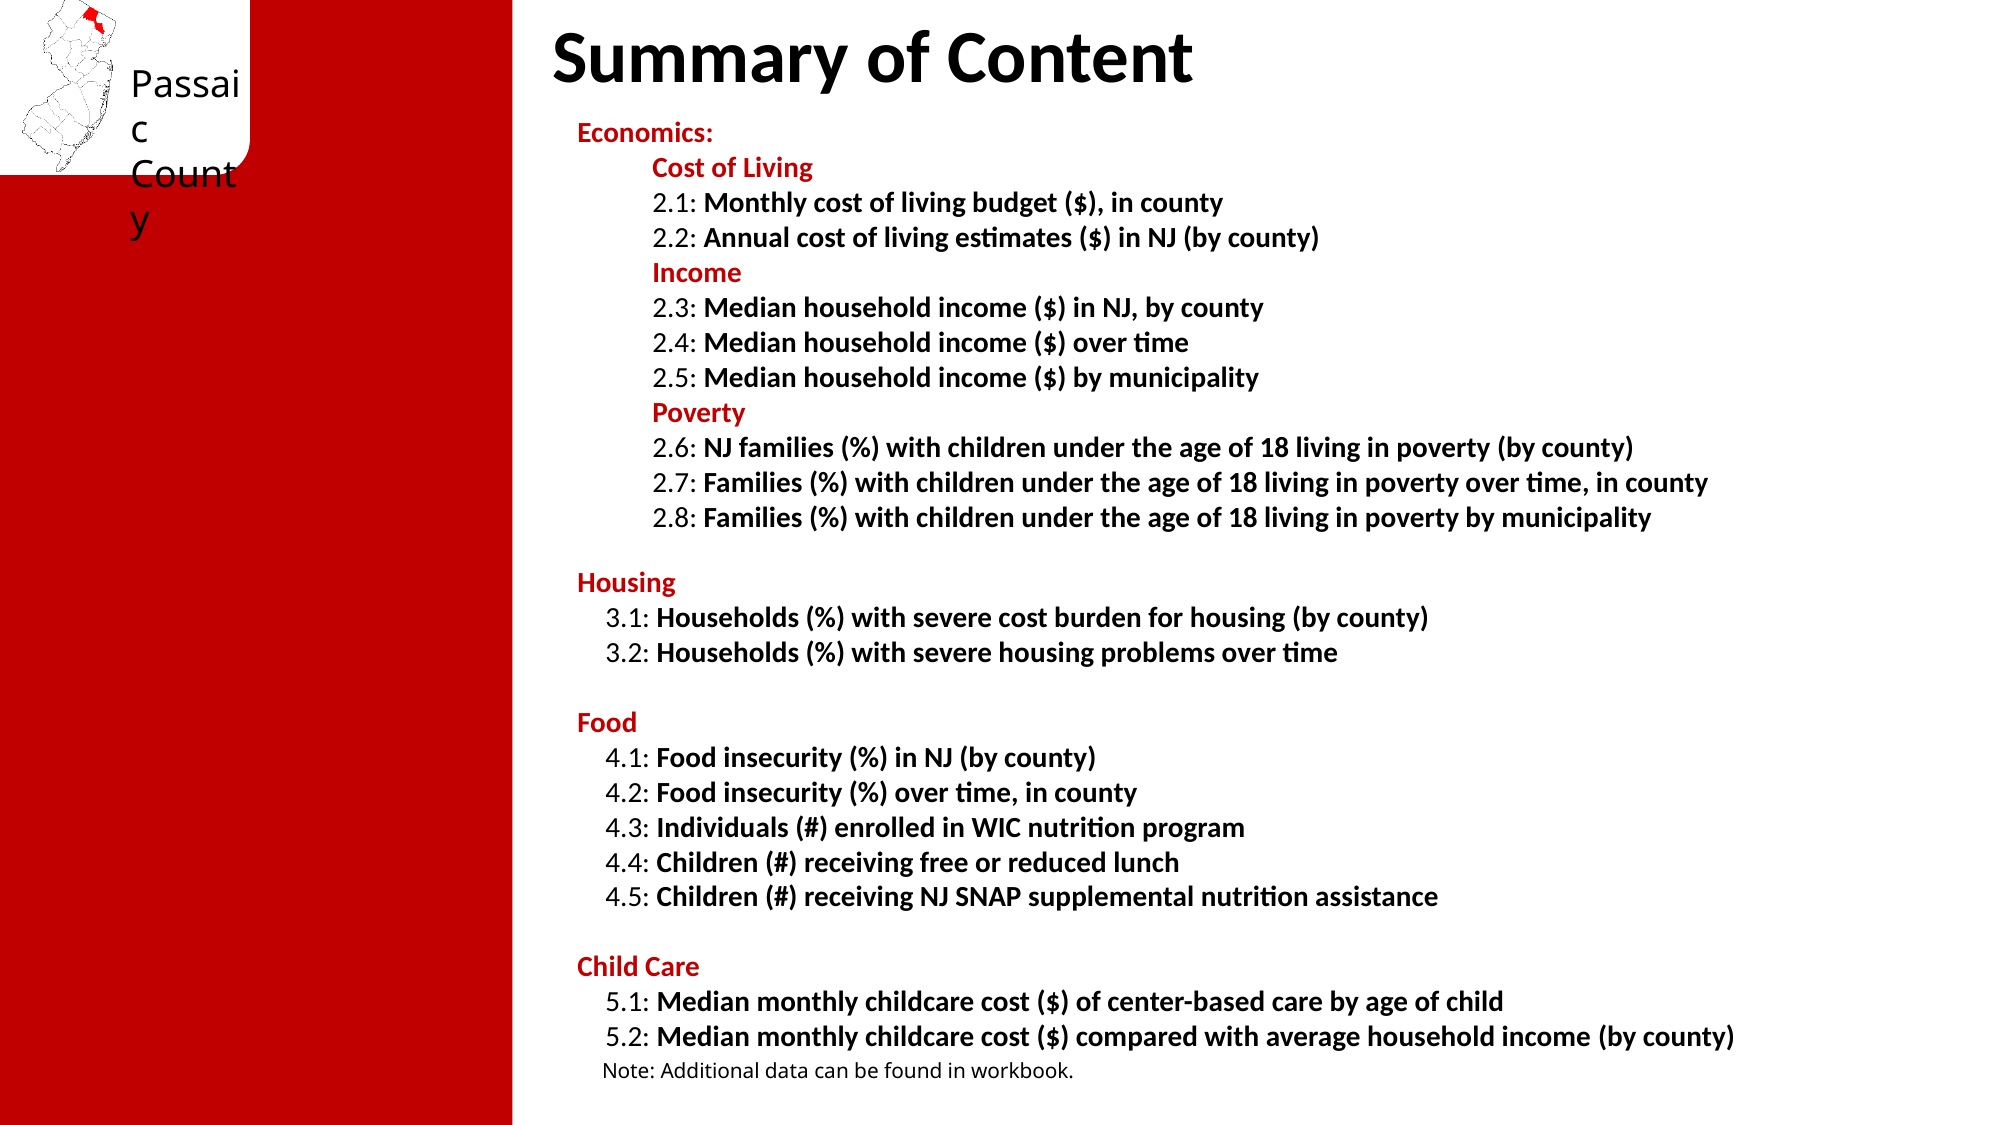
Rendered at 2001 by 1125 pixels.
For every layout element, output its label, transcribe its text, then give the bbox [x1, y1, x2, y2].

text_box Note: Additional data can be found in workbook. [587, 1050, 1863, 1090]
picture [22, 0, 116, 172]
